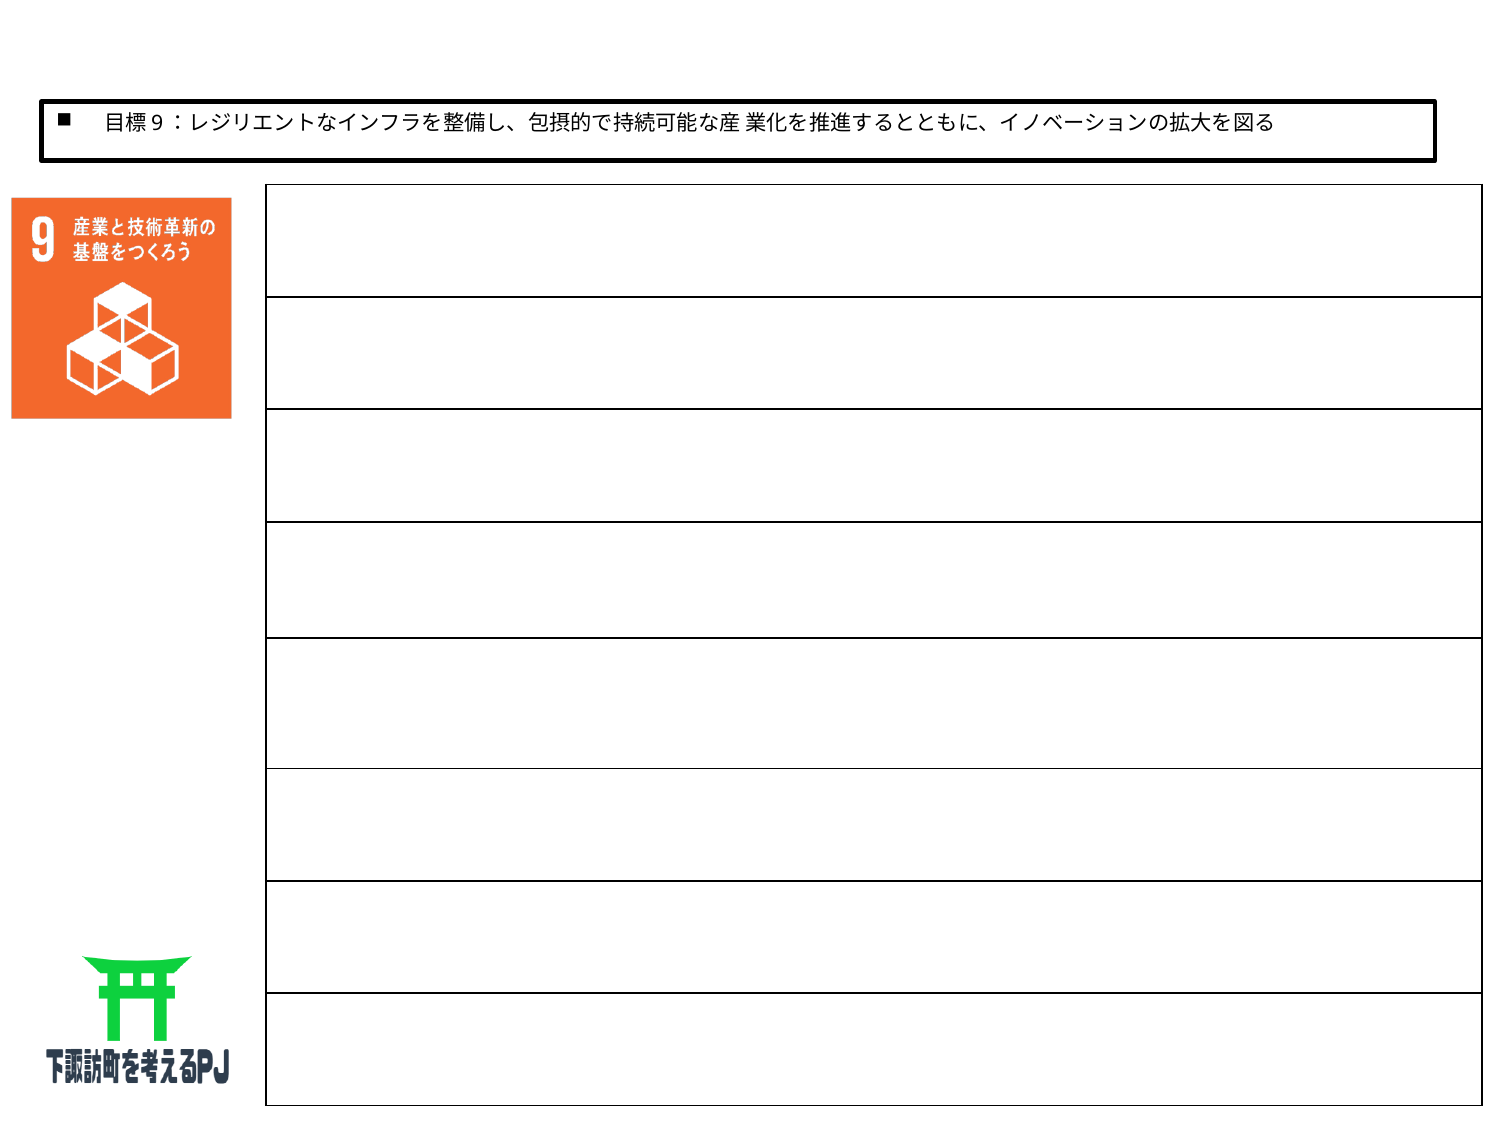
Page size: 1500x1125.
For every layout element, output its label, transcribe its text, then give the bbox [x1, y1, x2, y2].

list 目標9：レジリエントなインフラを整備し、包摂的で持続可能な産 業化を推進するとともに、イノベーションの拡大を図る [39, 99, 1437, 163]
table_cell [267, 298, 1481, 408]
table_cell [267, 882, 1481, 992]
picture [38, 941, 237, 1095]
picture [2, 184, 243, 432]
table_cell [267, 523, 1481, 637]
table_cell [267, 769, 1481, 880]
table_cell [267, 410, 1481, 521]
table_header [267, 185, 1481, 296]
table_cell [267, 994, 1481, 1105]
table_cell [267, 639, 1481, 768]
